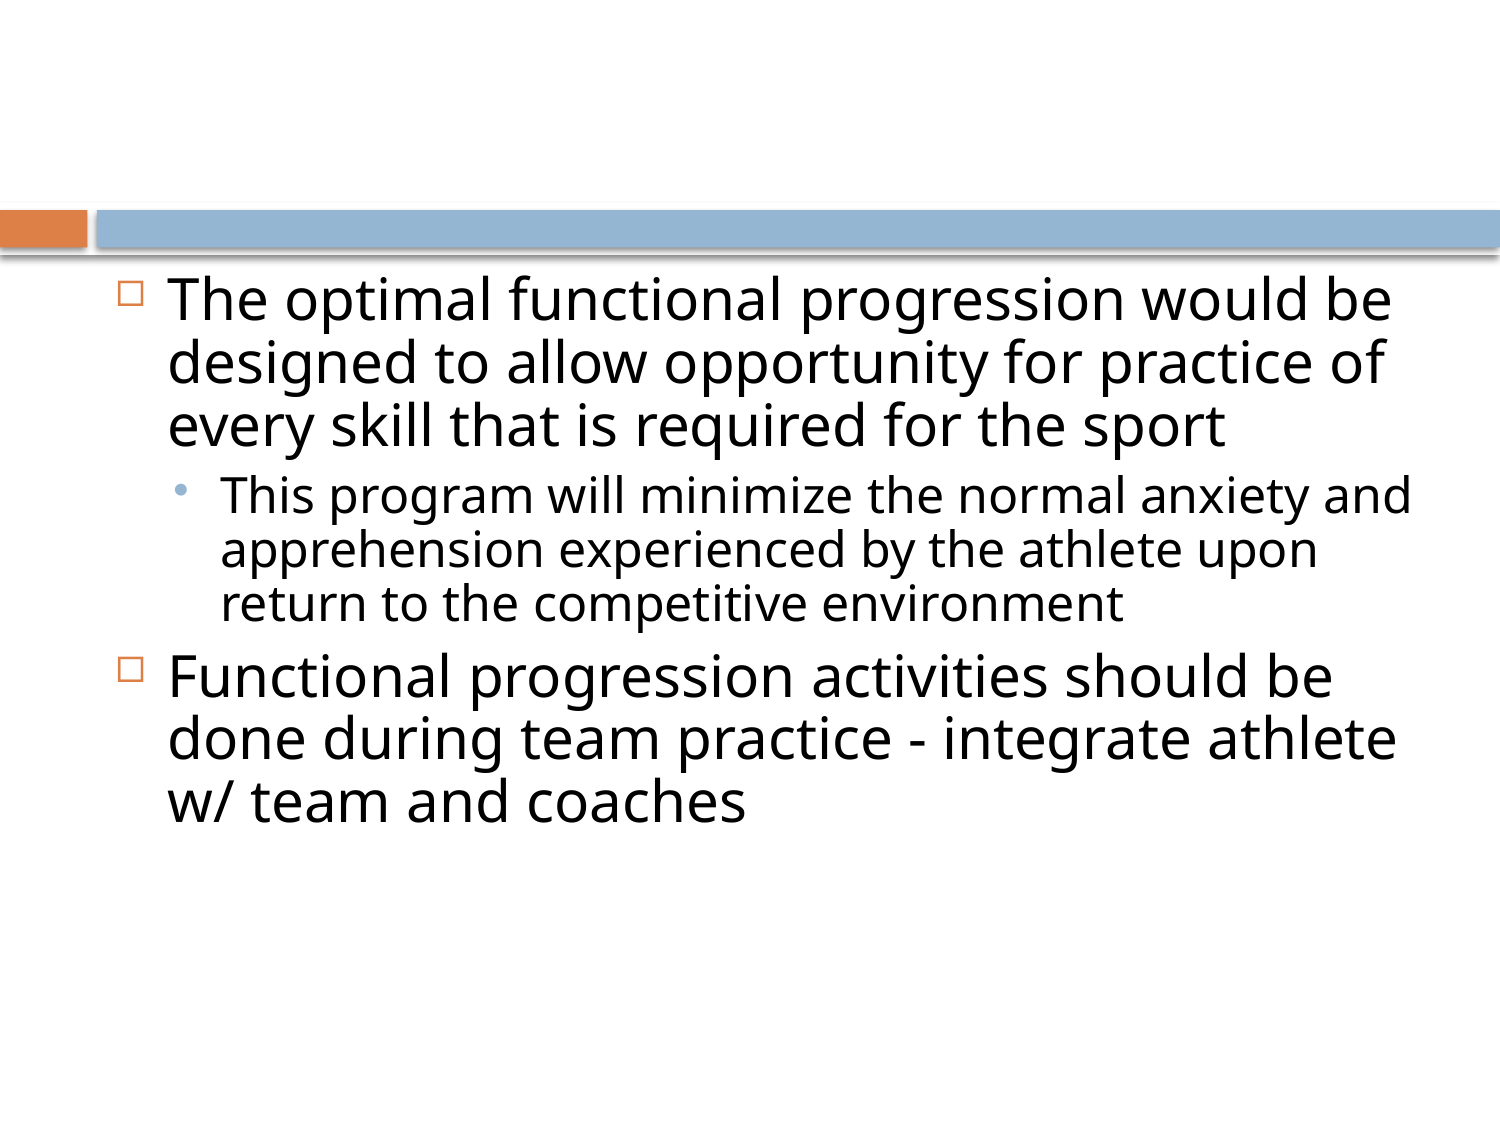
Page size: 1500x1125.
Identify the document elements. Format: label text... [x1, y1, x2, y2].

list The optimal functional progression would be designed to allow opportunity for practice of every skill that is required for the sport This program will minimize the normal anxiety and apprehension experienced by the athlete upon return to the competitive environment Functional progression activities should be done during team practice - integrate athlete w/ team and coaches [100, 262, 1438, 1000]
